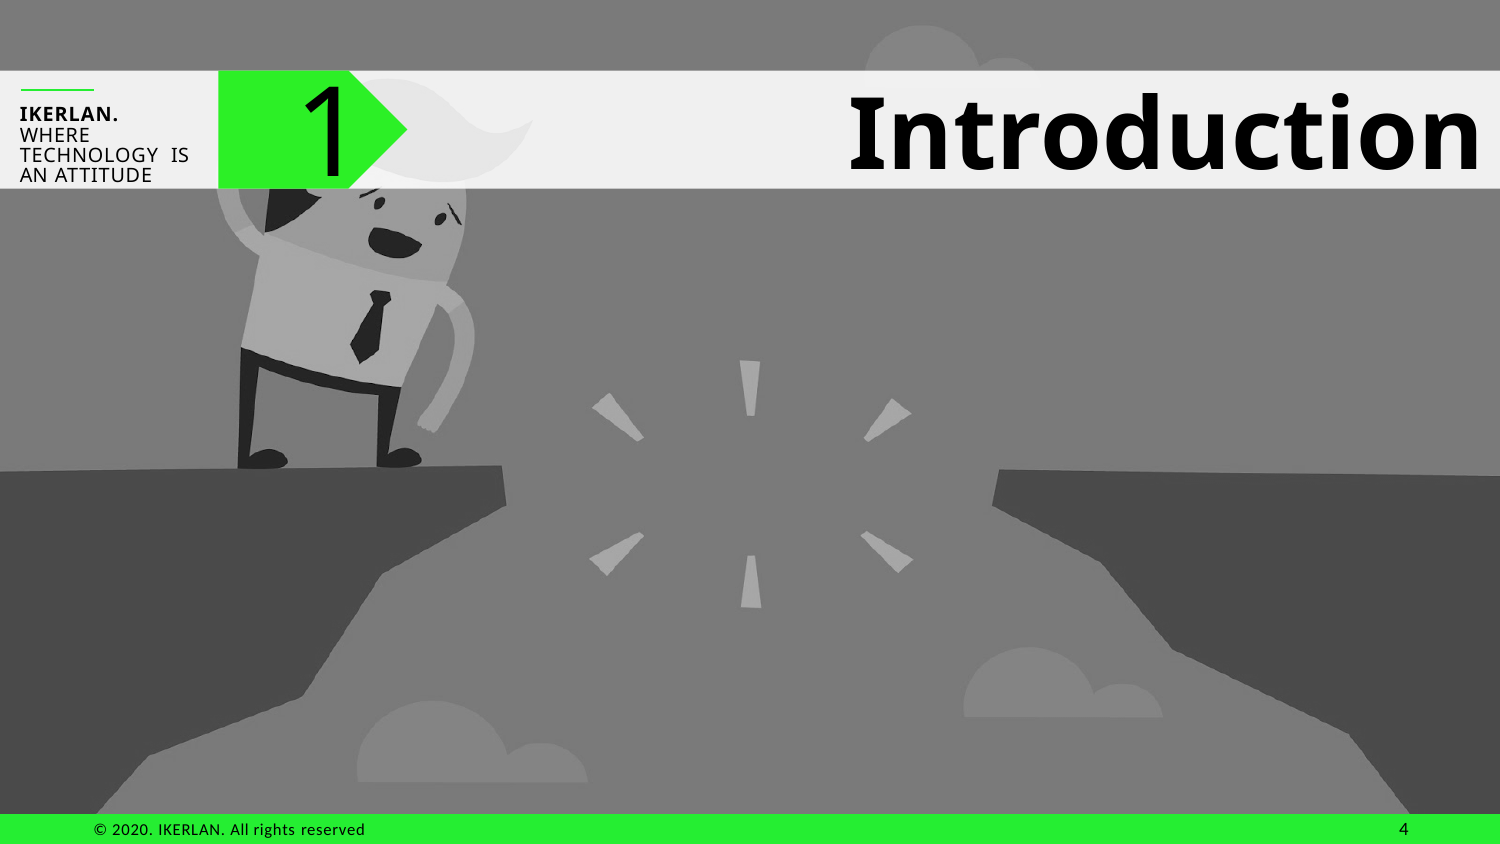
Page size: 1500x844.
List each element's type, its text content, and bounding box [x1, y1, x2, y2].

picture [0, 0, 1500, 814]
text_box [17, 90, 205, 170]
slide_number 4 [1073, 822, 1424, 844]
